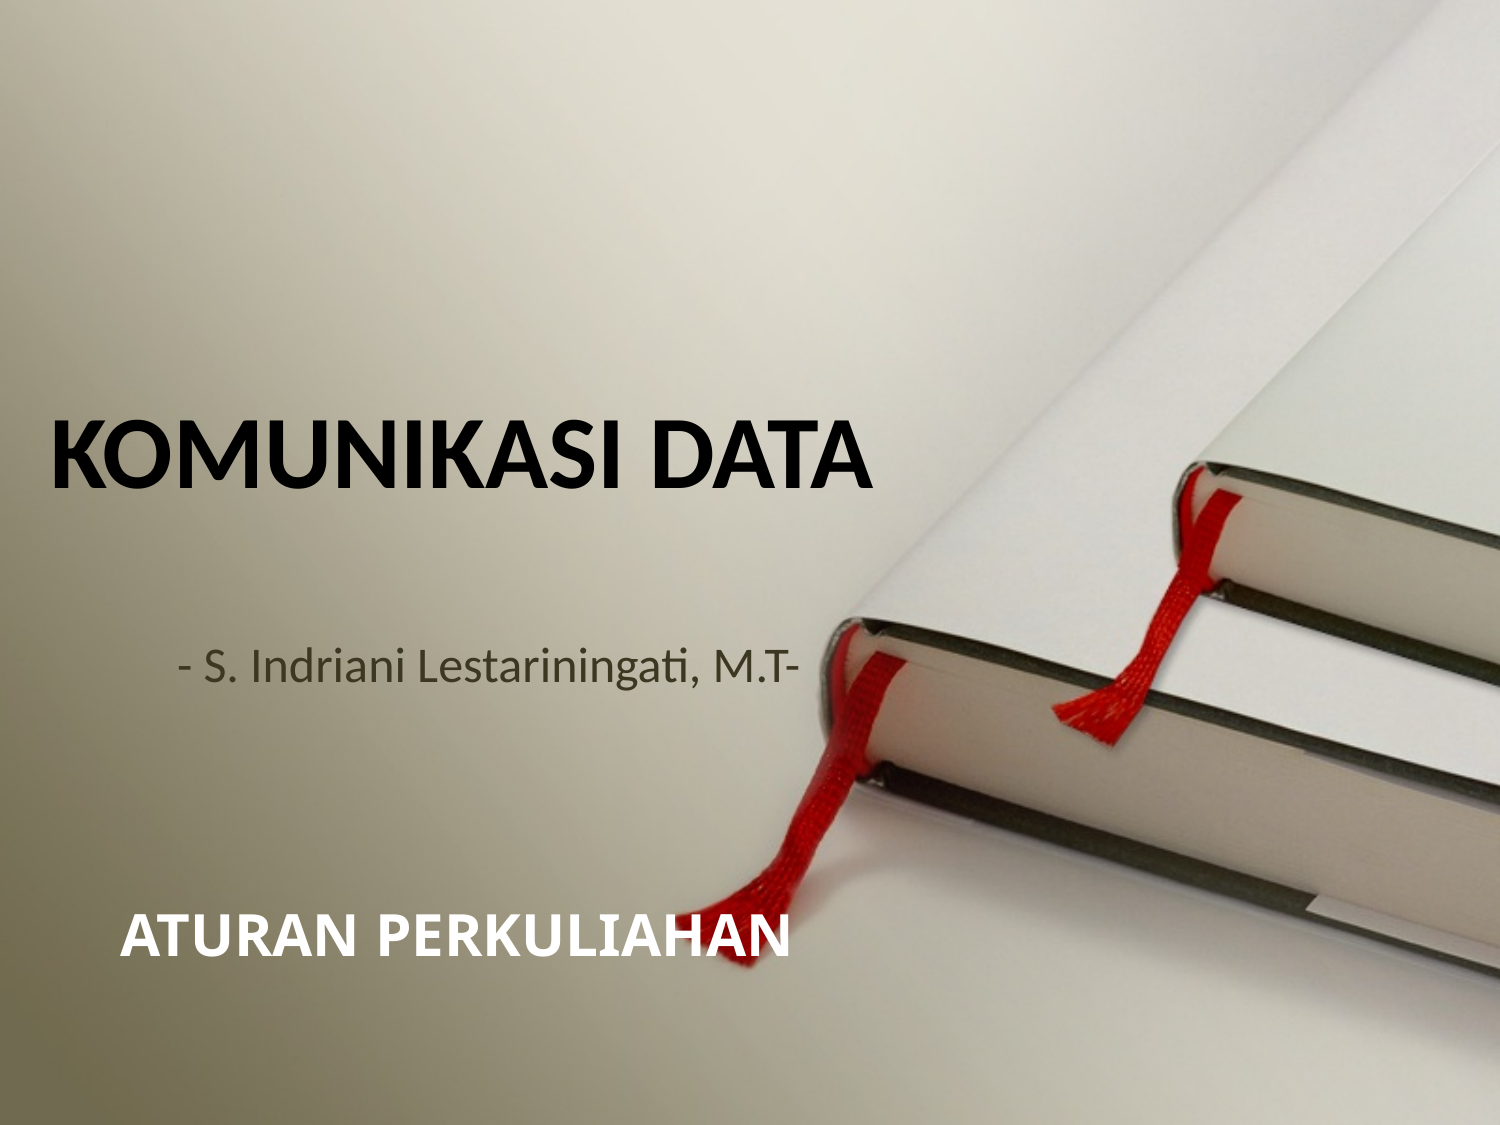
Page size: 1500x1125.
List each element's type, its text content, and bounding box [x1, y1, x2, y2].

text_box ATURAN PERKULIAHAN [105, 890, 1102, 976]
picture [0, 0, 1500, 1125]
title KOMUNIKASI DATA [35, 292, 1055, 600]
subtitle - S. Indriani Lestariningati, M.T- [93, 609, 816, 716]
